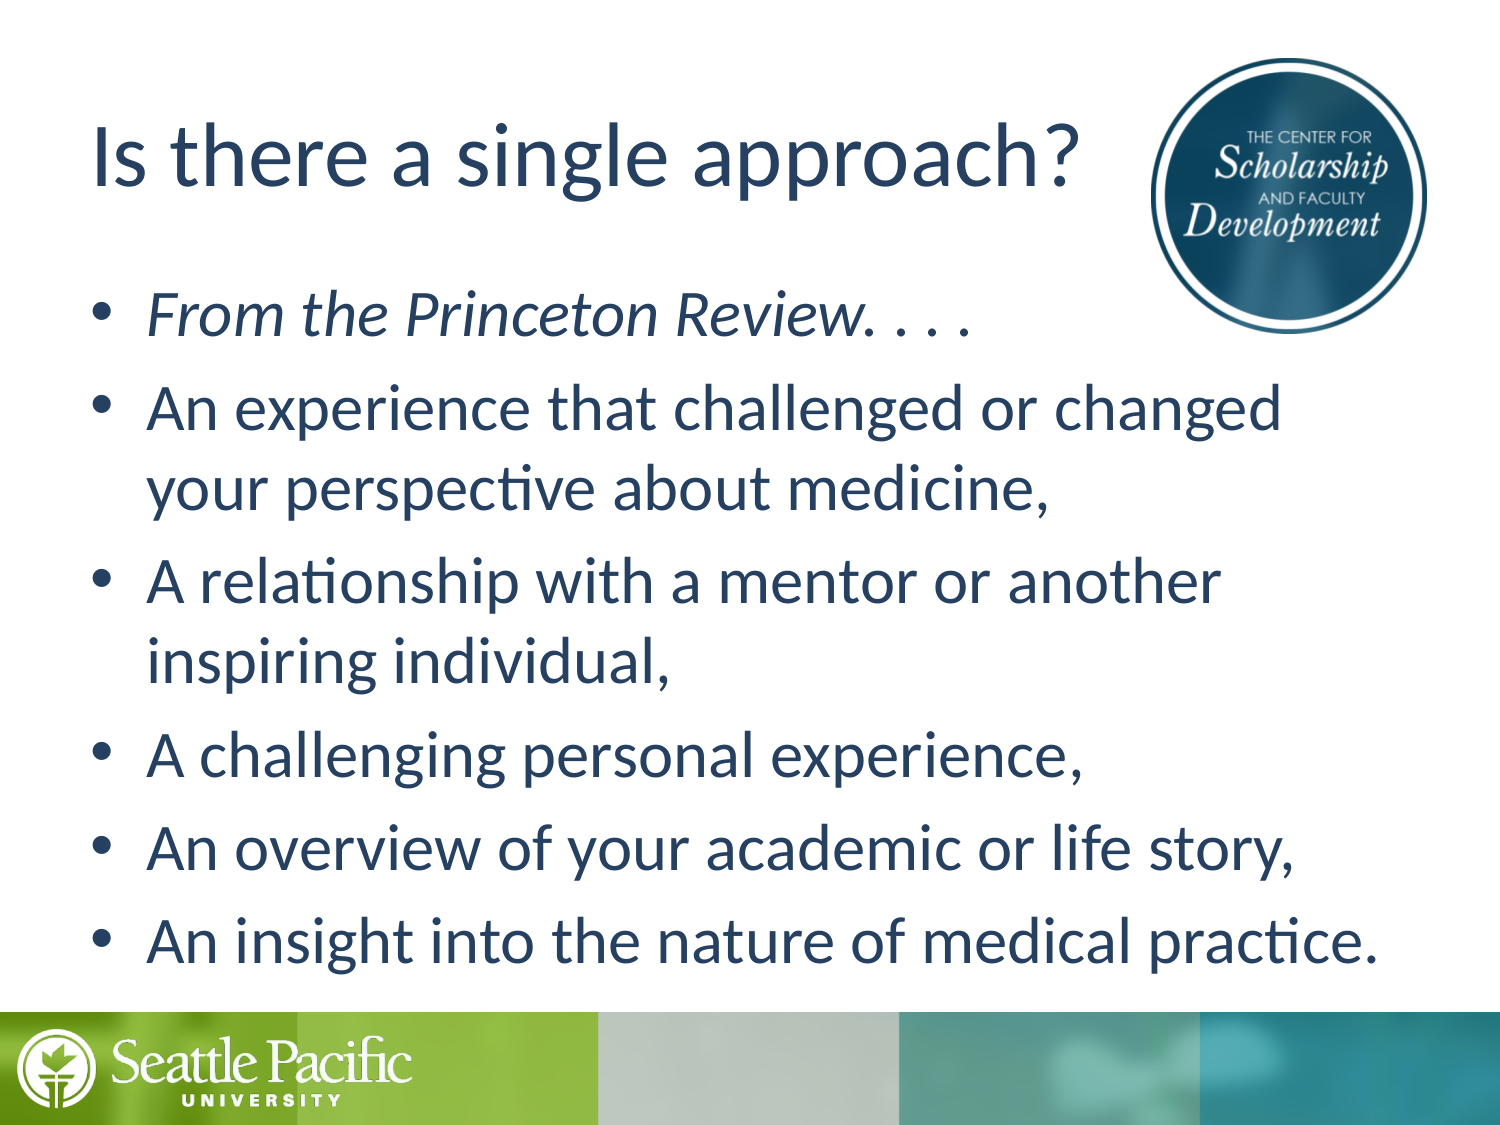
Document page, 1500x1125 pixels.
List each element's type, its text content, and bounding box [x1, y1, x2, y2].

picture [1151, 58, 1427, 334]
title Is there a single approach? [75, 56, 1150, 244]
picture [0, 1012, 1500, 1125]
list From the Princeton Review. . . . An experience that challenged or changed your perspective about medicine, A relationship with a mentor or another inspiring individual, A challenging personal experience, An overview of your academic or life story, An insight into the nature of medical practice. [75, 262, 1425, 1005]
